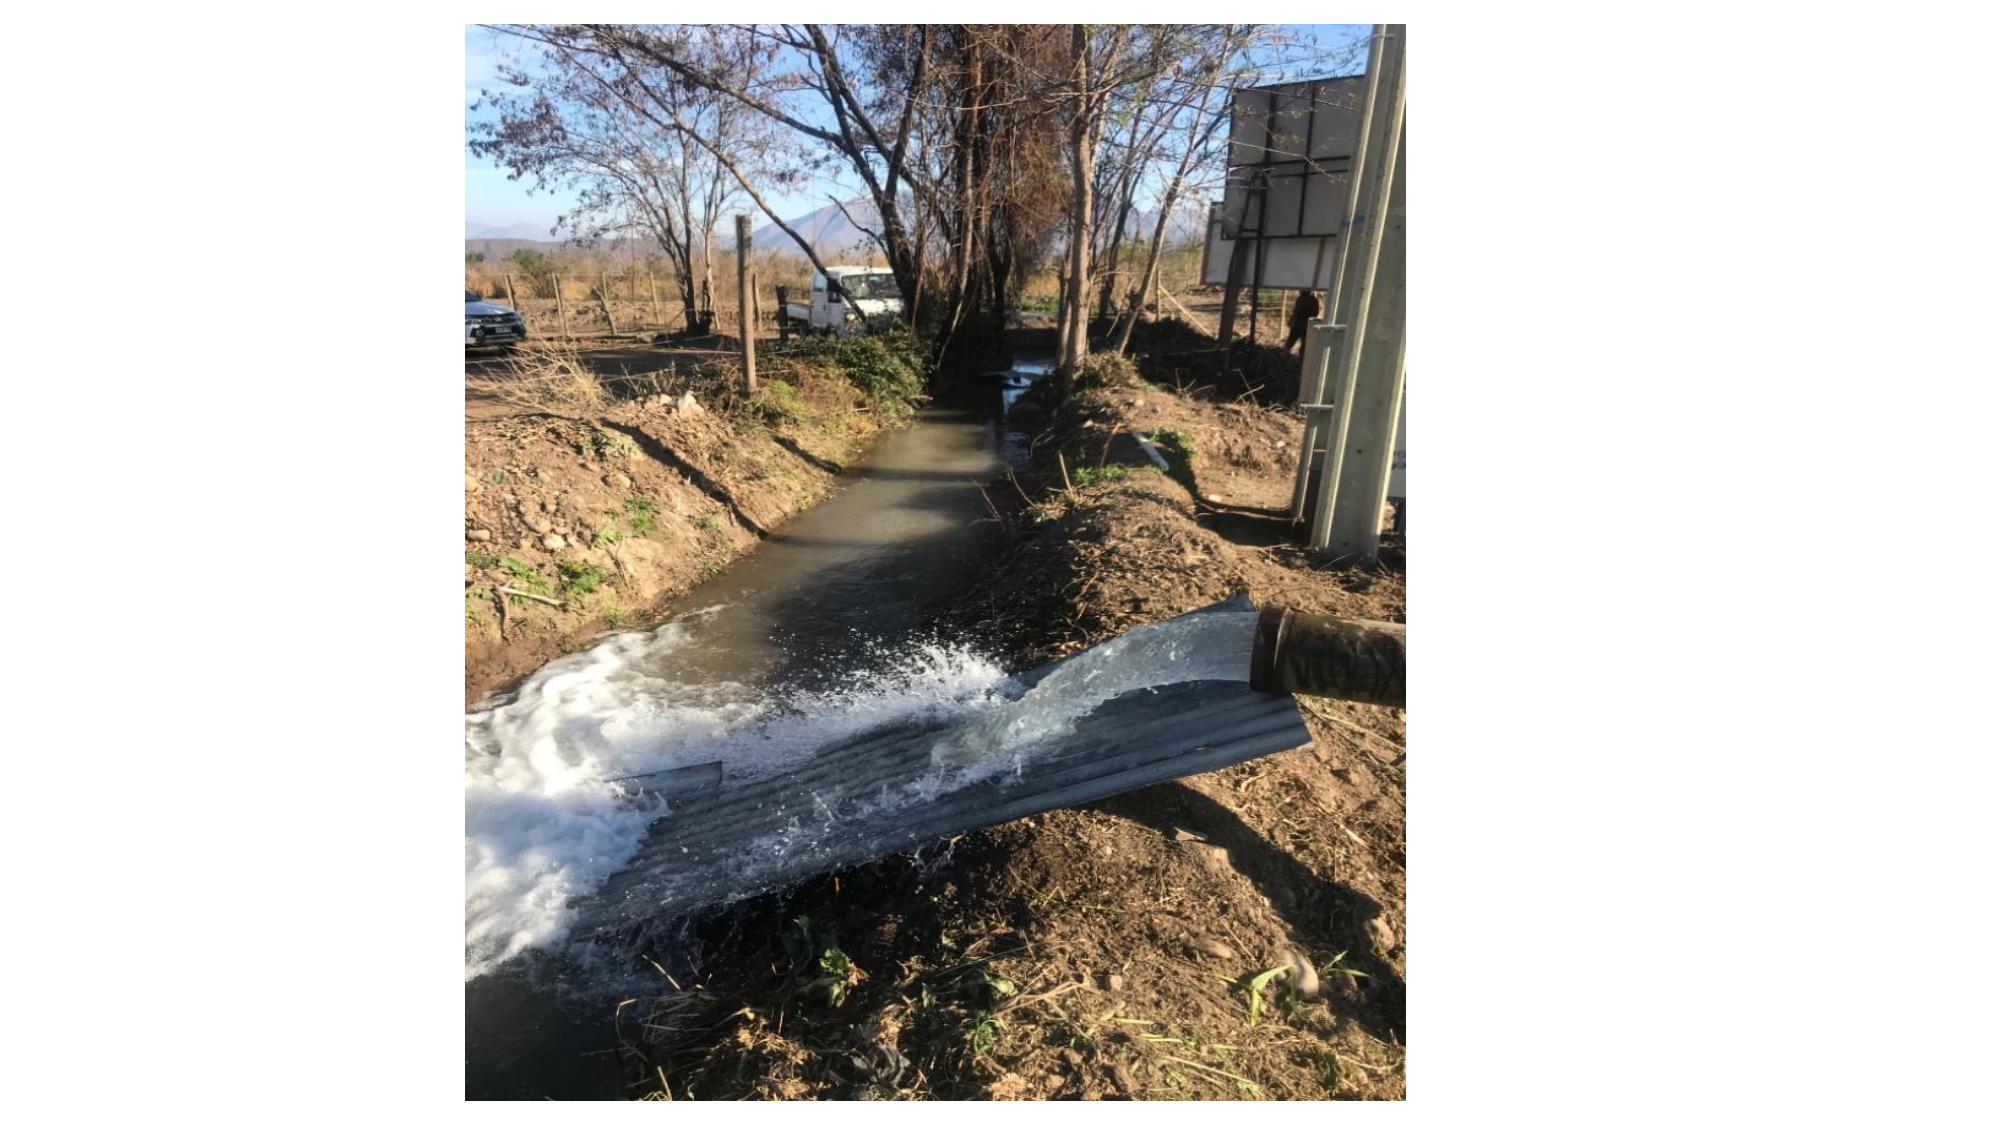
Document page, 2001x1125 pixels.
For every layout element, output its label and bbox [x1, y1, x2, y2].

list [465, 24, 1406, 1101]
